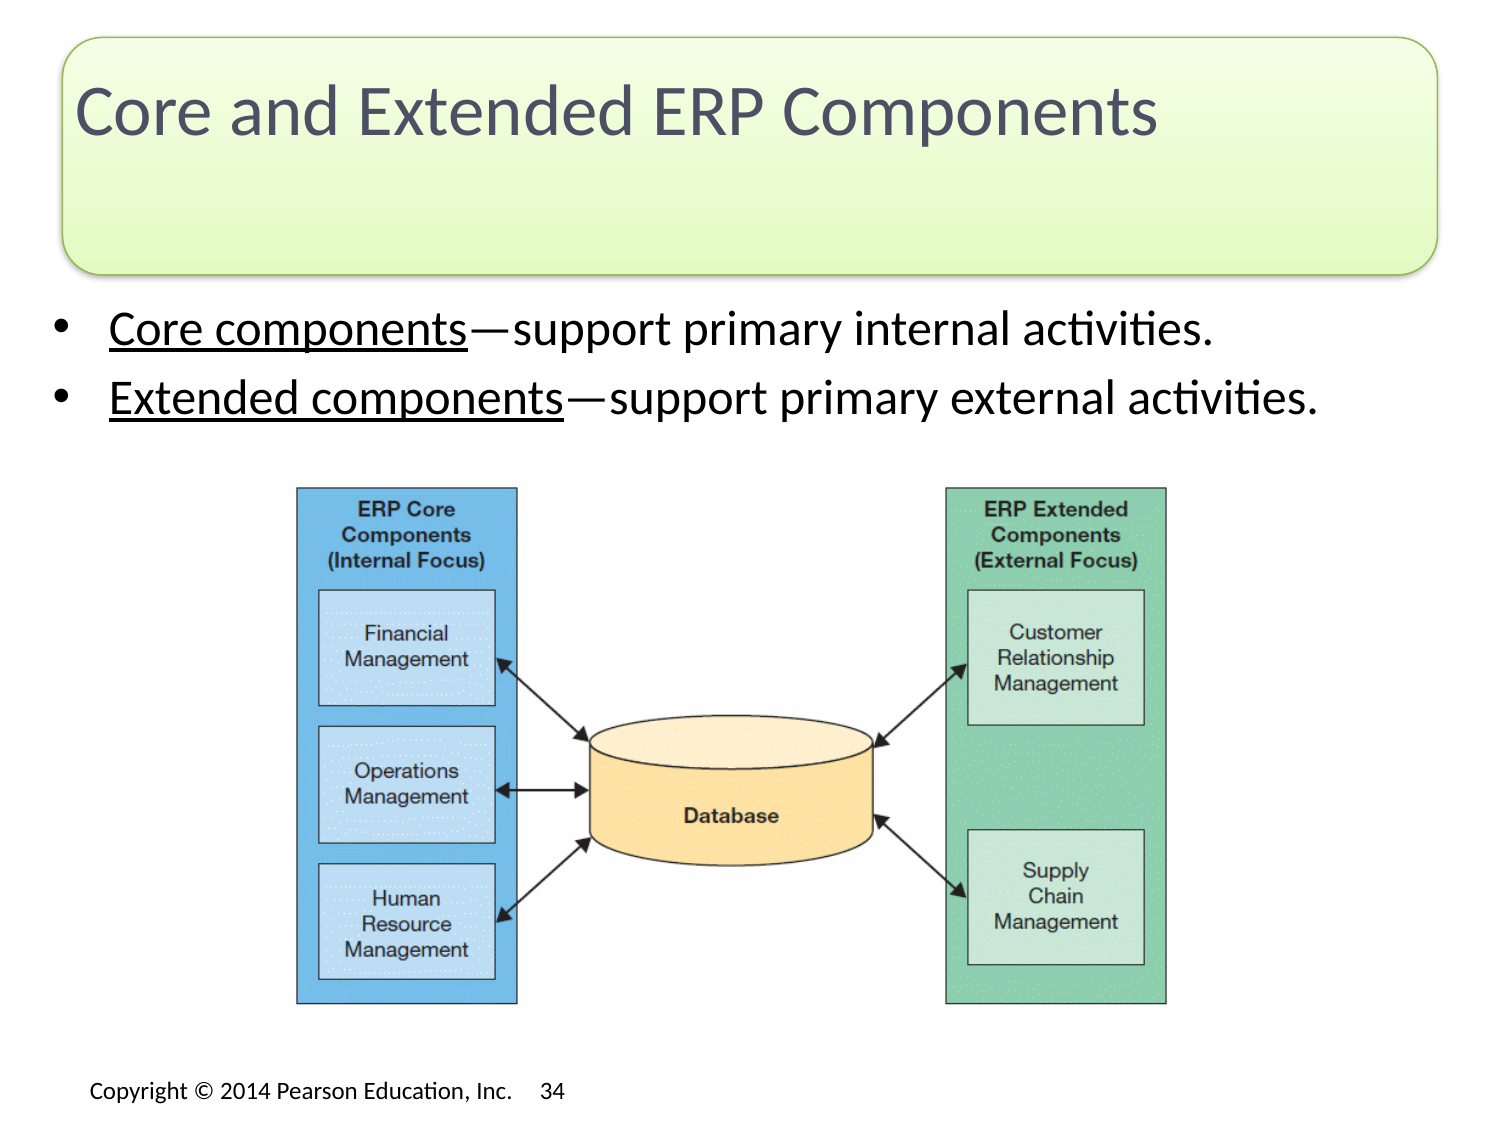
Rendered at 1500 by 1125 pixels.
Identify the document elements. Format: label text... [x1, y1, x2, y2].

picture [277, 467, 1186, 1025]
list Core components—support primary internal activities. Extended components—support primary external activities. [37, 287, 1438, 988]
title Core and Extended ERP Components [75, 37, 1450, 175]
